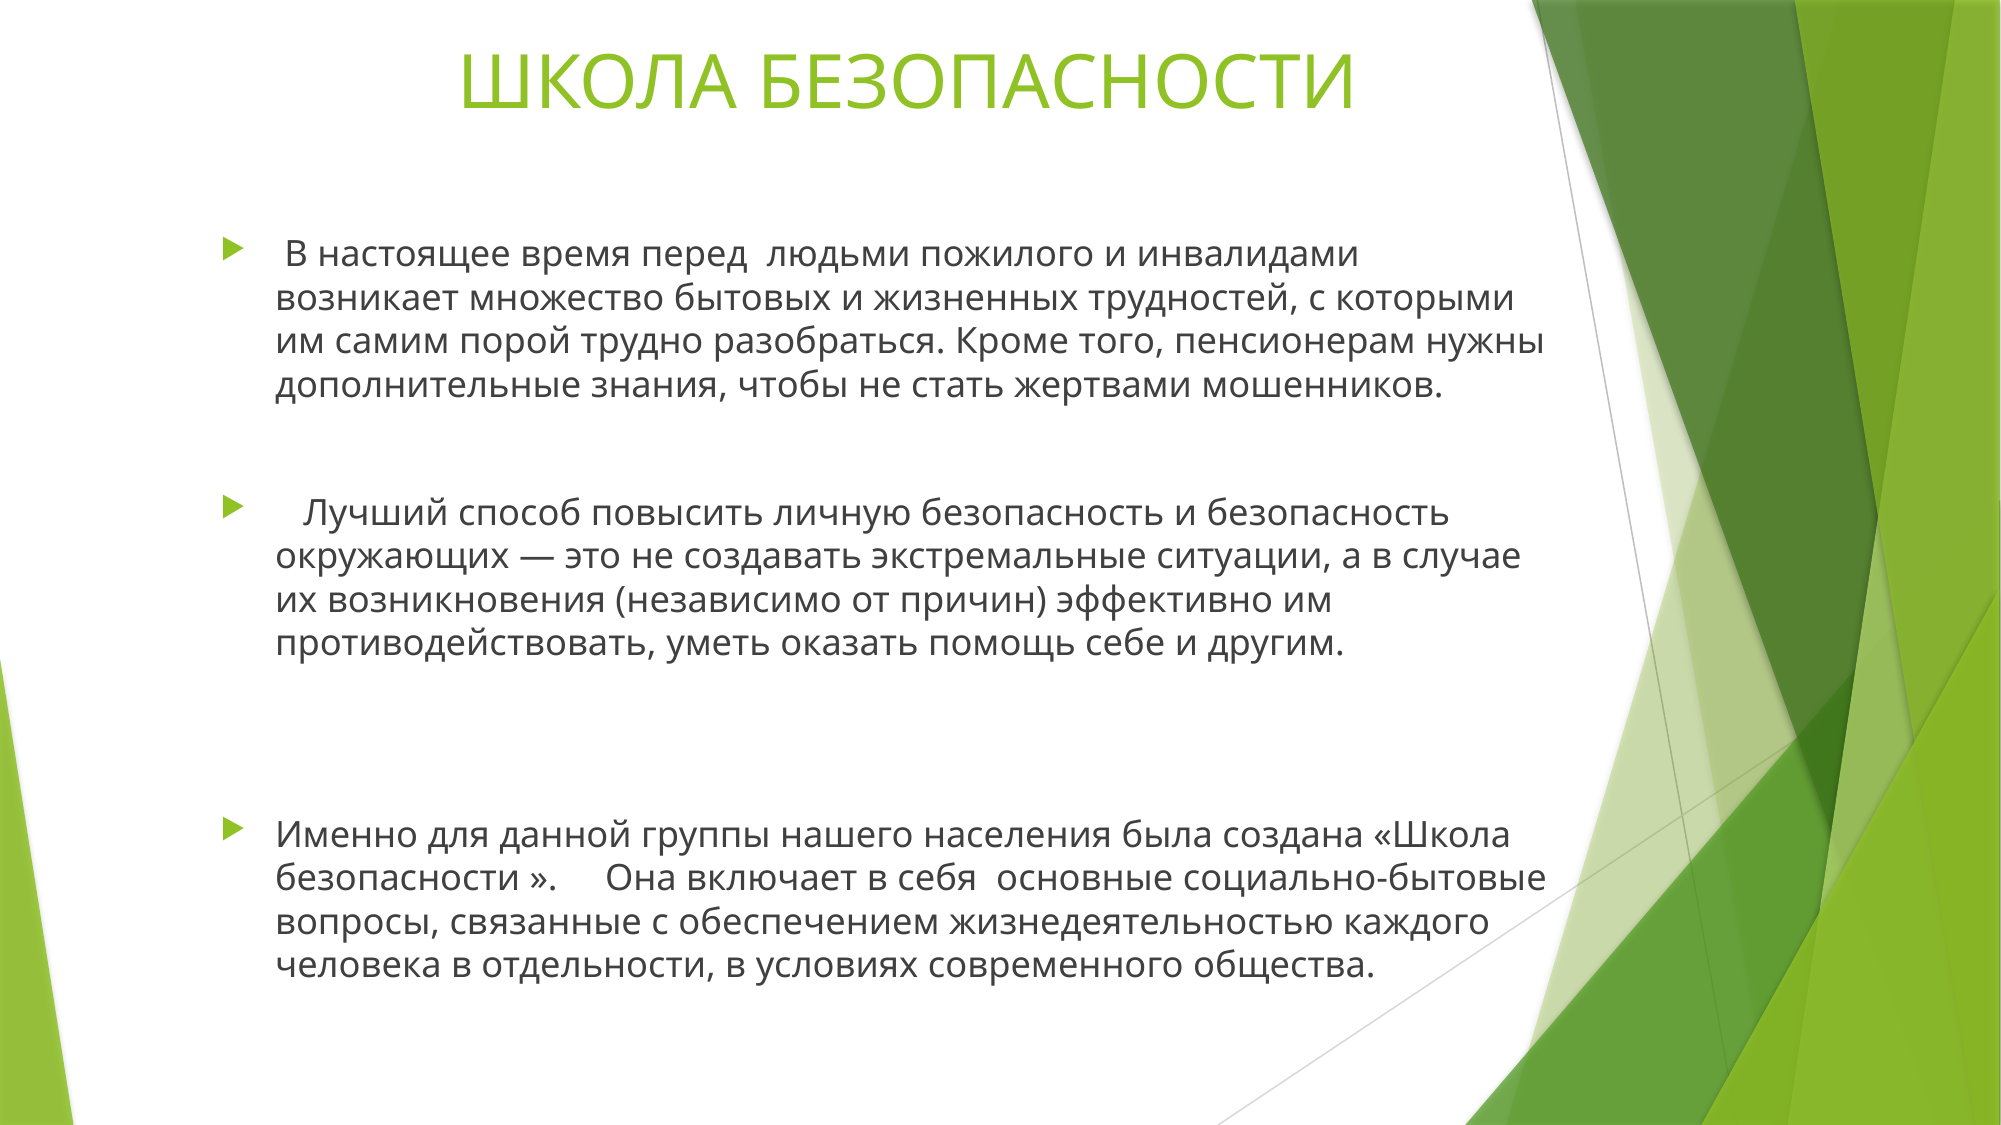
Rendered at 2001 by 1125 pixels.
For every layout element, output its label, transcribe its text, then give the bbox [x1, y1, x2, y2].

title ШКОЛА БЕЗОПАСНОСТИ [111, 25, 1522, 148]
list В настоящее время перед людьми пожилого и инвалидами возникает множество бытовых и жизненных трудностей, с которыми им самим порой трудно разобраться. Кроме того, пенсионерам нужны дополнительные знания, чтобы не стать жертвами мошенников. Лучший способ повысить личную безопасность и безопасность окружающих — это не создавать экстремальные ситуации, а в случае их возникновения (независимо от причин) эффективно им противодействовать, уметь оказать помощь себе и другим. Именно для данной группы нашего населения была создана «Школа безопасности ». Она включает в себя основные социально-бытовые вопросы, связанные с обеспечением жизнедеятельностью каждого человека в отдельности, в условиях современного общества. [205, 222, 1565, 1083]
